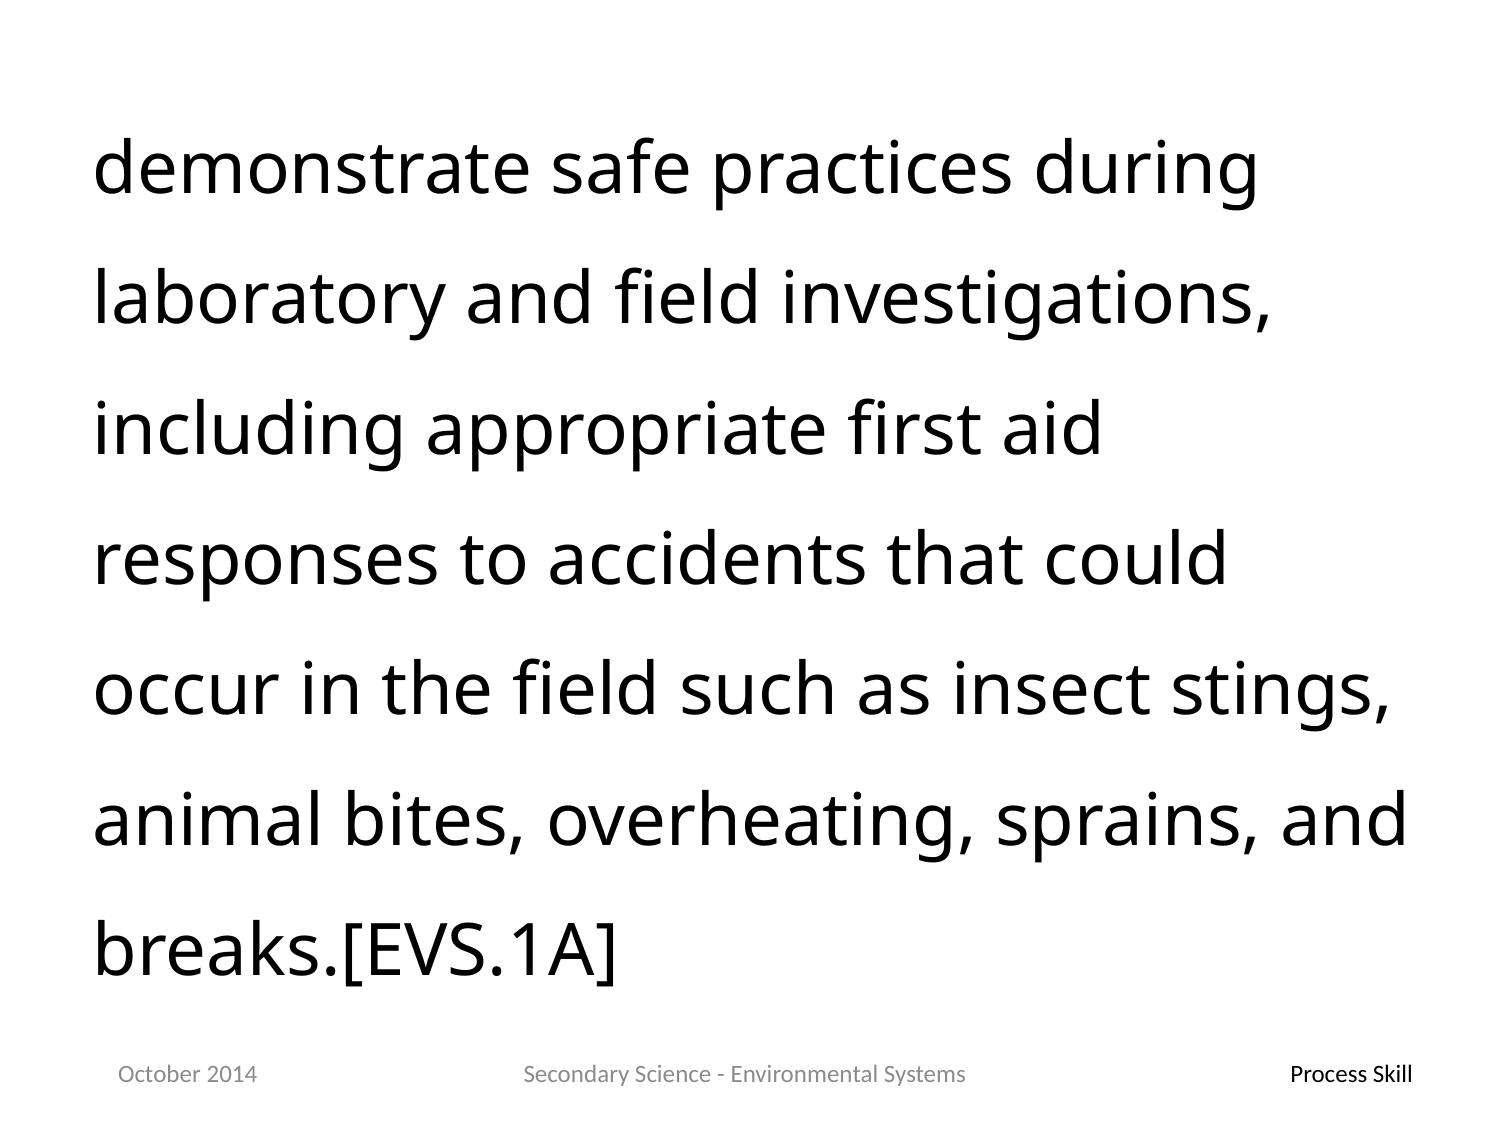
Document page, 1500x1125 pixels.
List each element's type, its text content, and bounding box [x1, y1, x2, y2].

footer Secondary Science - Environmental Systems [492, 1042, 999, 1103]
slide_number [103, 1042, 441, 1103]
subtitle demonstrate safe practices during laboratory and field investigations, including appropriate first aid responses to accidents that could occur in the field such as insect stings, animal bites, overheating, sprains, and breaks.[EVS.1A] [78, 70, 1429, 1014]
